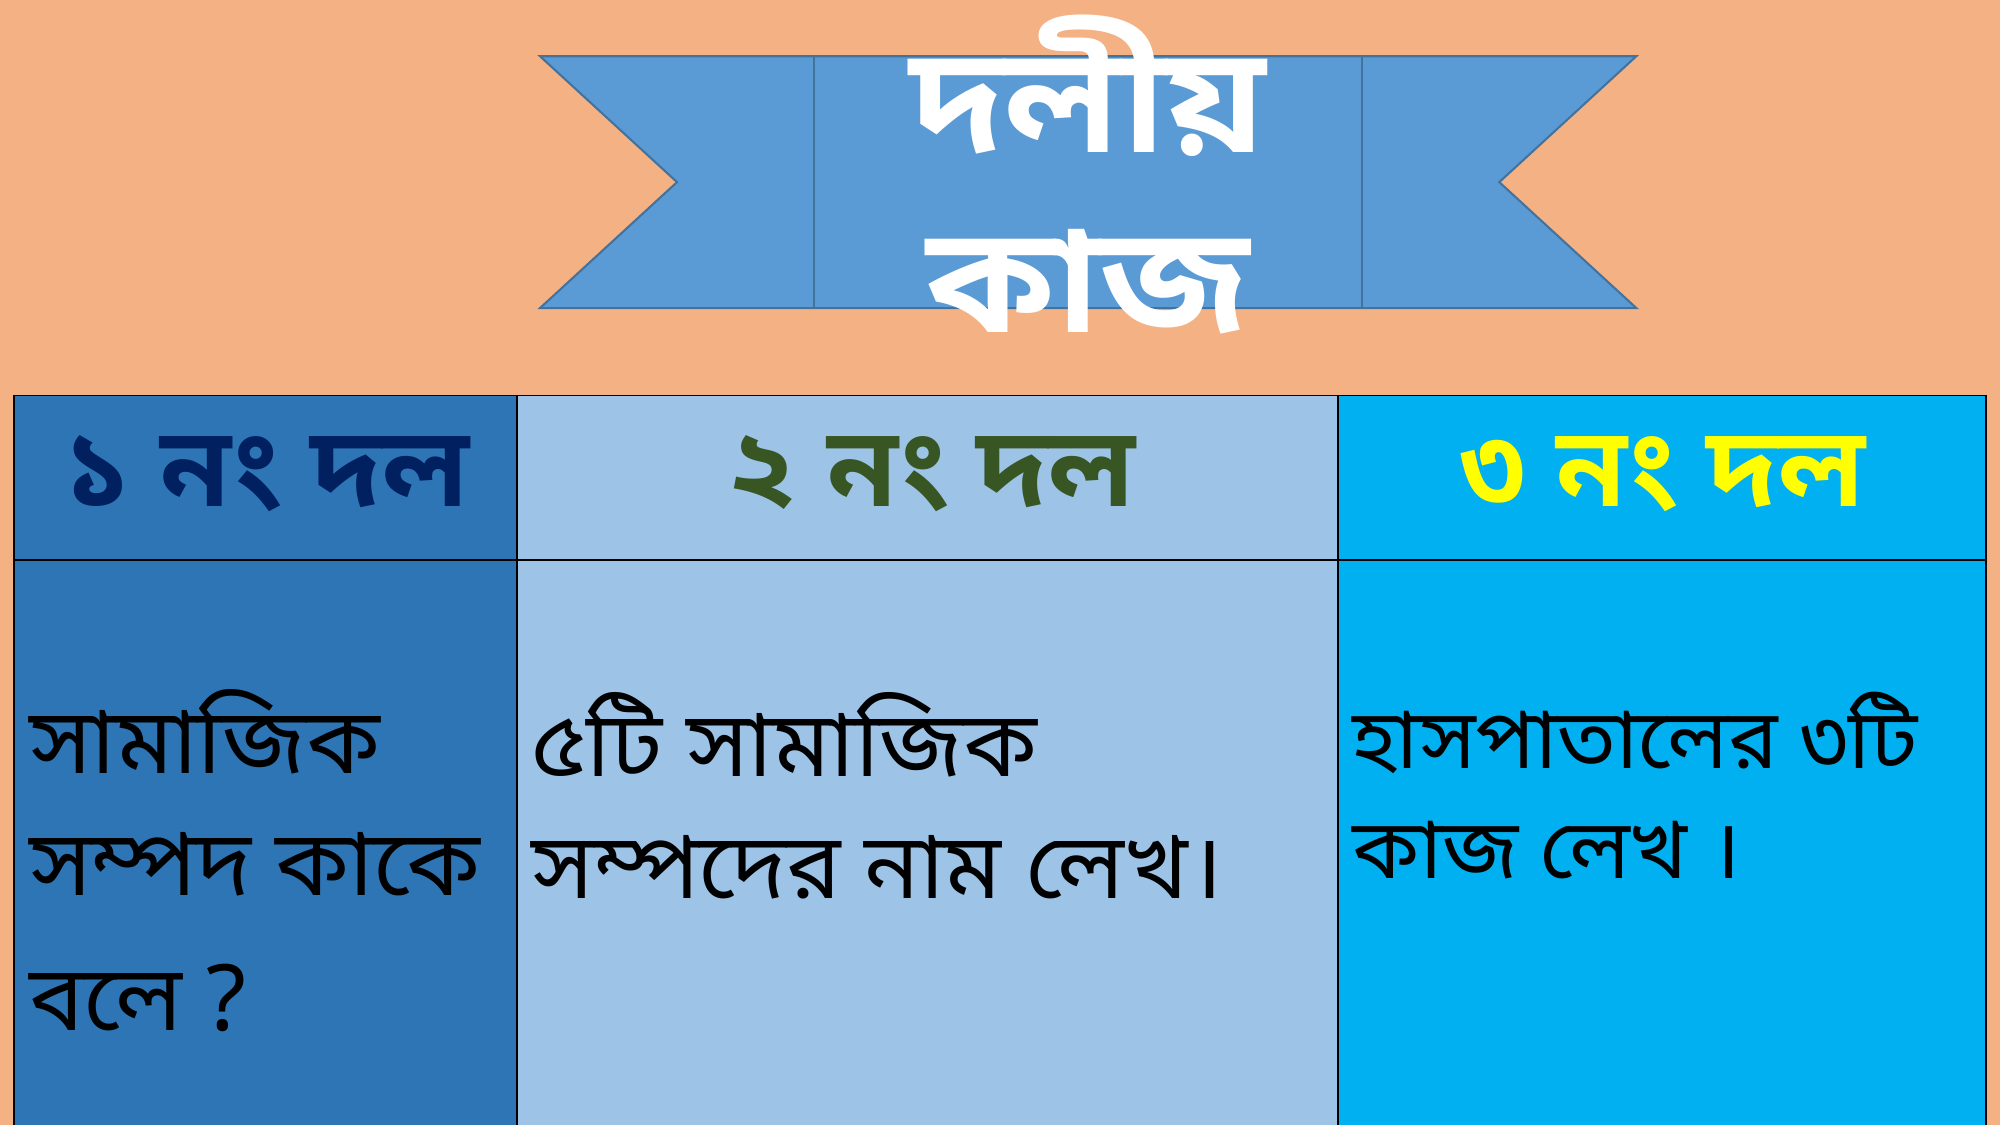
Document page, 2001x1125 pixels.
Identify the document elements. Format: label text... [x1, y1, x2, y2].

table_cell ৫টি সামাজিক সম্পদের নাম লেখ। [518, 561, 1337, 1125]
table_header ১ নং দল [15, 396, 516, 559]
table_header ২ নং দল [518, 396, 1337, 559]
table_header ৩ নং দল [1339, 396, 1985, 559]
table_cell সামাজিক সম্পদ কাকে বলে ? [15, 561, 516, 1125]
text_box দলীয় কাজ [537, 55, 1640, 310]
table_cell হাসপাতালের ৩টি কাজ লেখ । [1339, 561, 1985, 1125]
